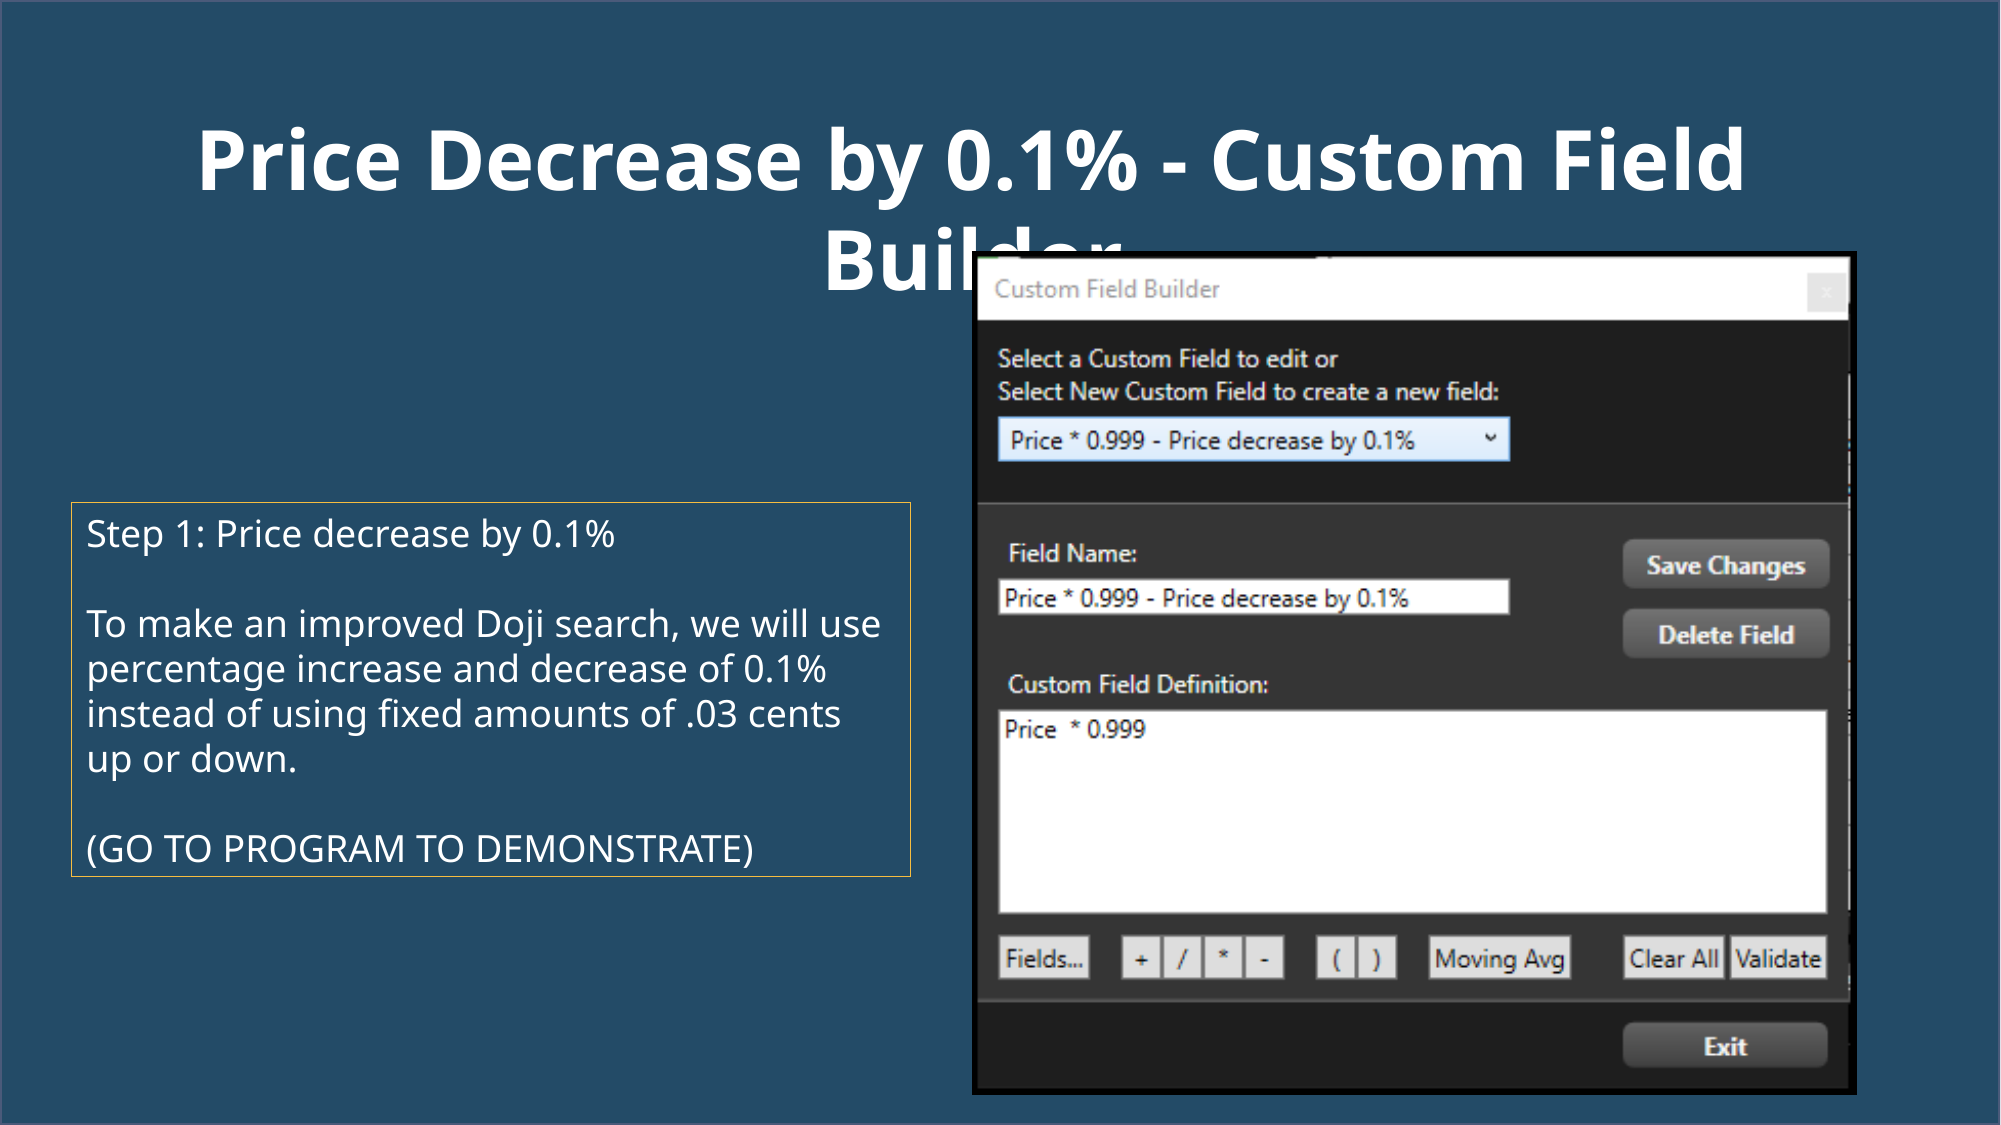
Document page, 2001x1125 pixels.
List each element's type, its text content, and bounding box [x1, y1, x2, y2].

text_box [0, 0, 2000, 1125]
text_box Step 1: Price decrease by 0.1% To make an improved Doji search, we will use percentage increase and decrease of 0.1% instead of using fixed amounts of .03 cents up or down. (GO TO PROGRAM TO DEMONSTRATE) [71, 502, 911, 877]
title Price Decrease by 0.1% - Custom Field Builder [128, 99, 1817, 225]
picture [972, 251, 1857, 1095]
